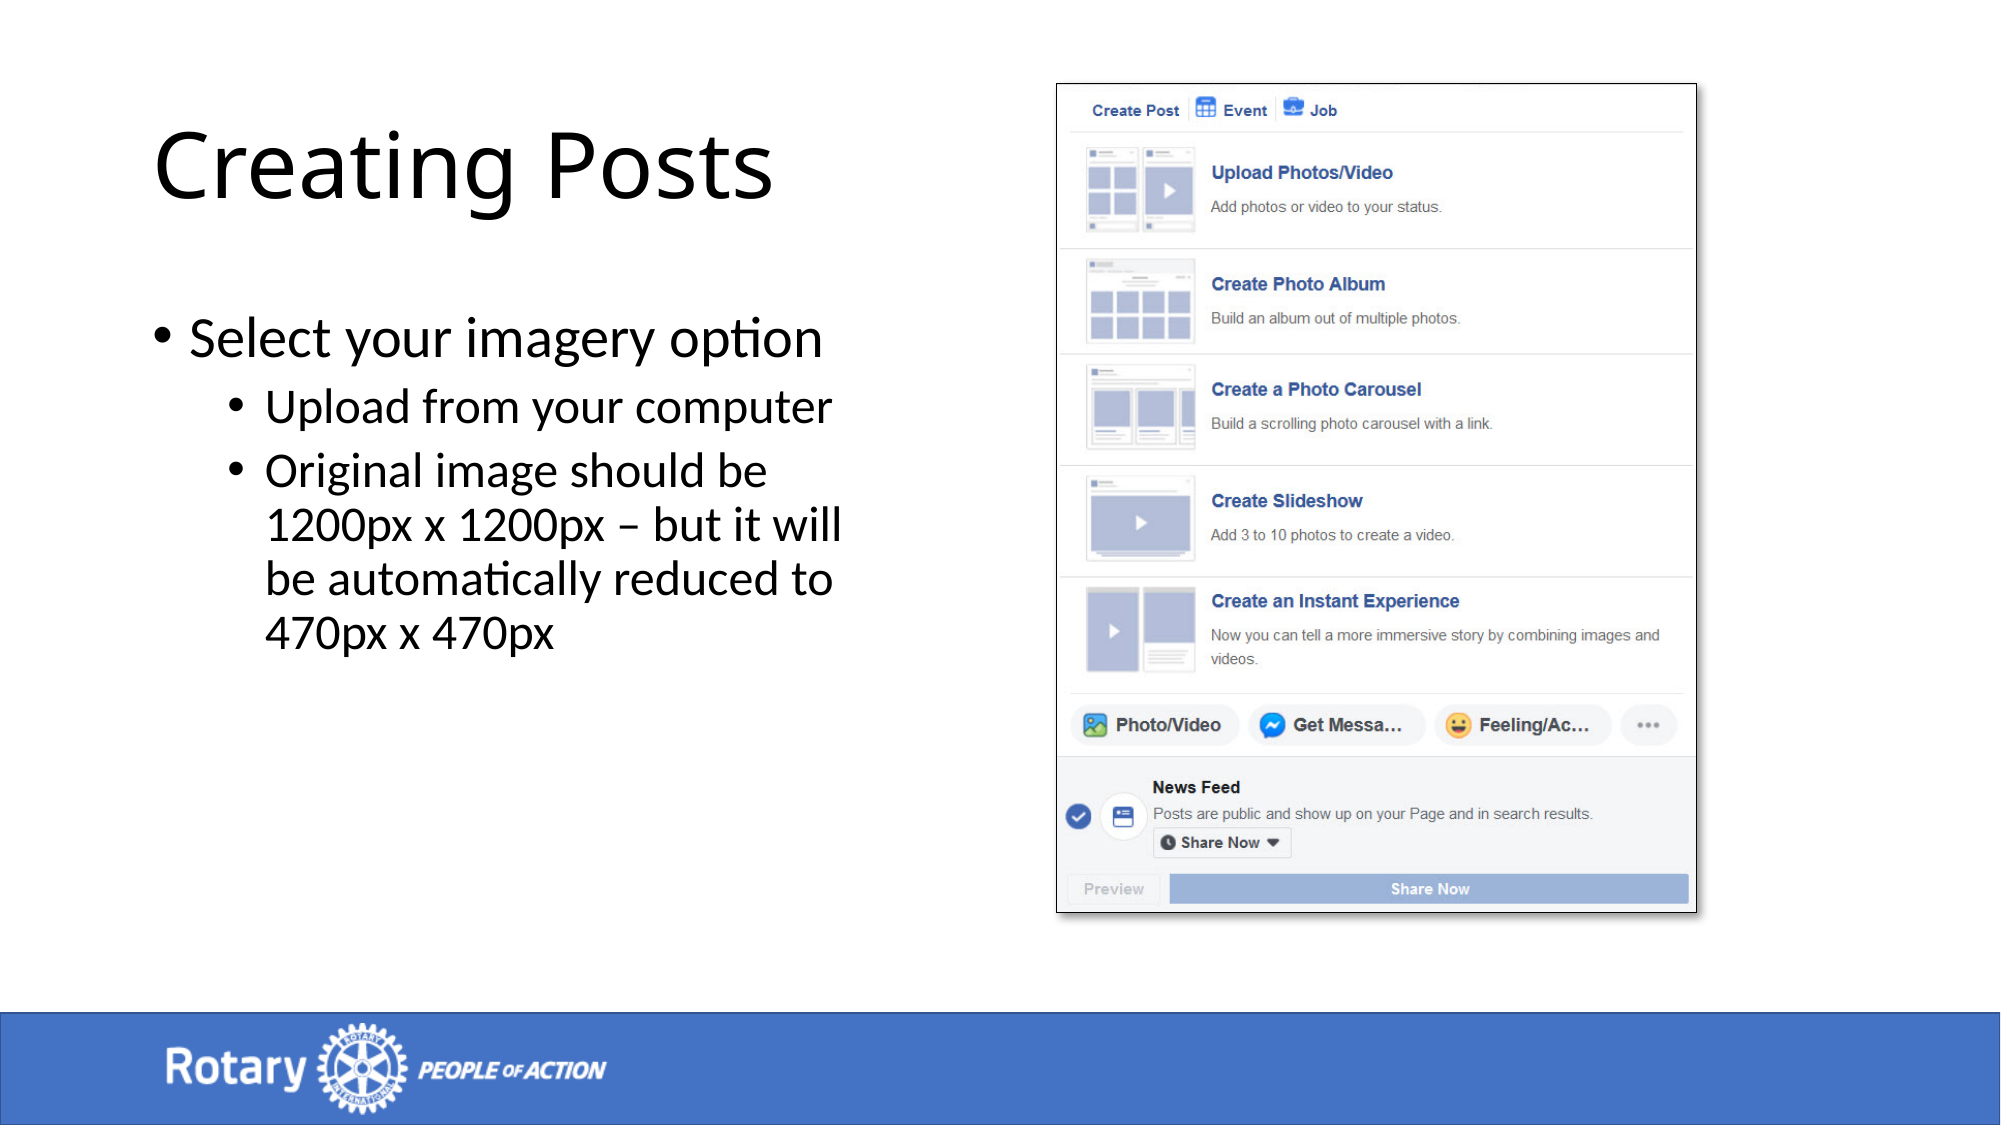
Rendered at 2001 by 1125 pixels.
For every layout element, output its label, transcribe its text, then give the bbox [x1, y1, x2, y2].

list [1056, 83, 1697, 913]
picture [166, 1023, 608, 1115]
text_box Select your imagery option Upload from your computer Original image should be 1200px x 1200px – but it will be automatically reduced to 470px x 470px [137, 299, 916, 764]
title Creating Posts [137, 59, 1863, 278]
